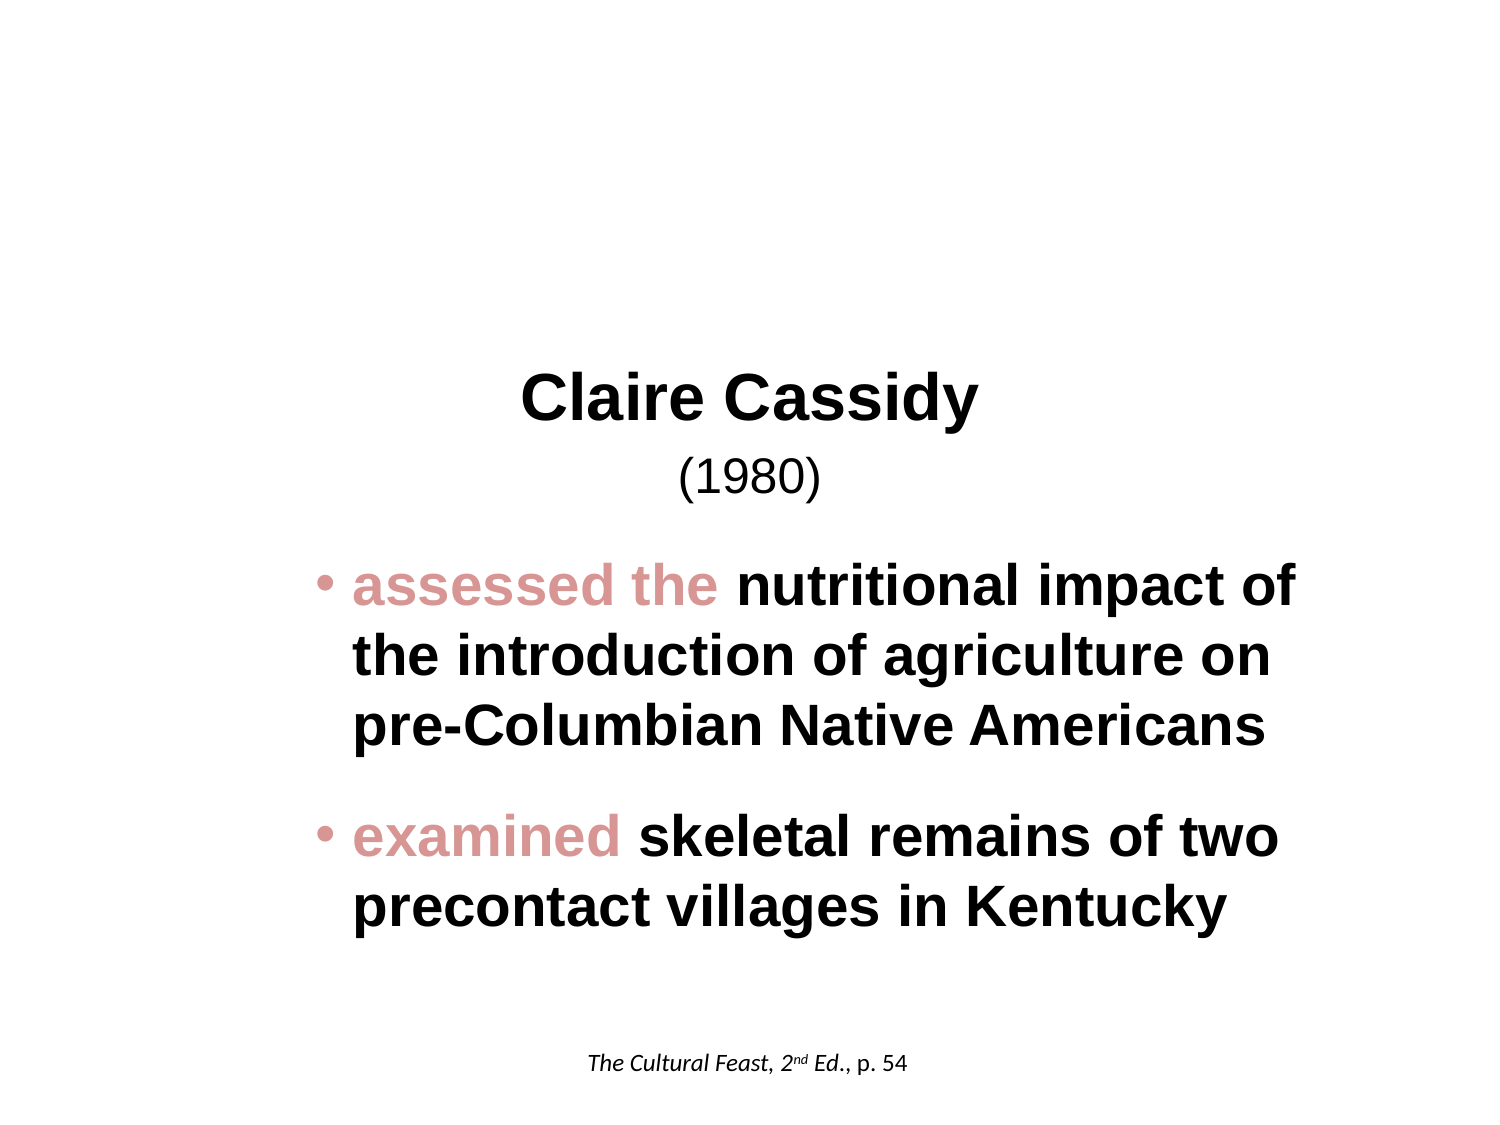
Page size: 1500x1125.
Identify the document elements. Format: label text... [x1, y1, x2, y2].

text_box Claire Cassidy (1980) assessed the nutritional impact of the introduction of agriculture on pre-Columbian Native Americans examined skeletal remains of two precontact villages in Kentucky [149, 345, 1350, 947]
text_box The Cultural Feast, 2nd Ed., p. 54 [147, 1039, 1348, 1084]
